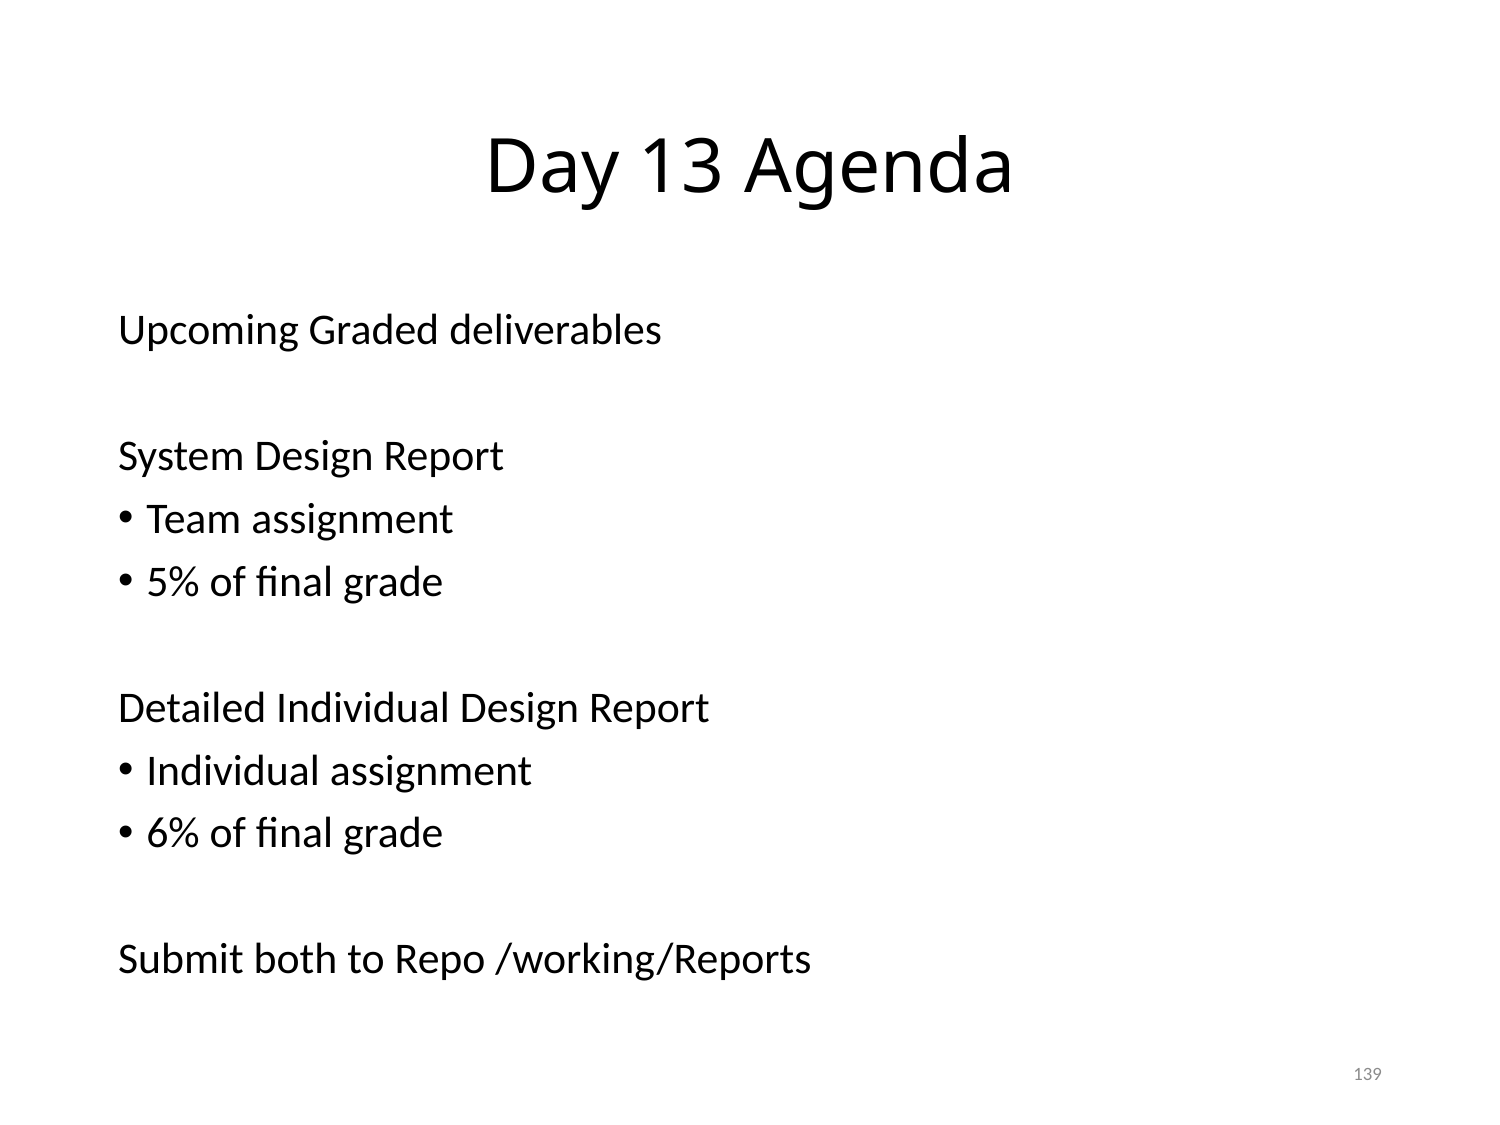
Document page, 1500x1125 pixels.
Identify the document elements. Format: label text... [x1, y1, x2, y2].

slide_number 139 [1059, 1042, 1397, 1103]
title Day 13 Agenda [103, 59, 1397, 278]
list Upcoming Graded deliverables System Design Report Team assignment 5% of final grade Detailed Individual Design Report Individual assignment 6% of final grade Submit both to Repo /working/Reports [103, 299, 1397, 1014]
